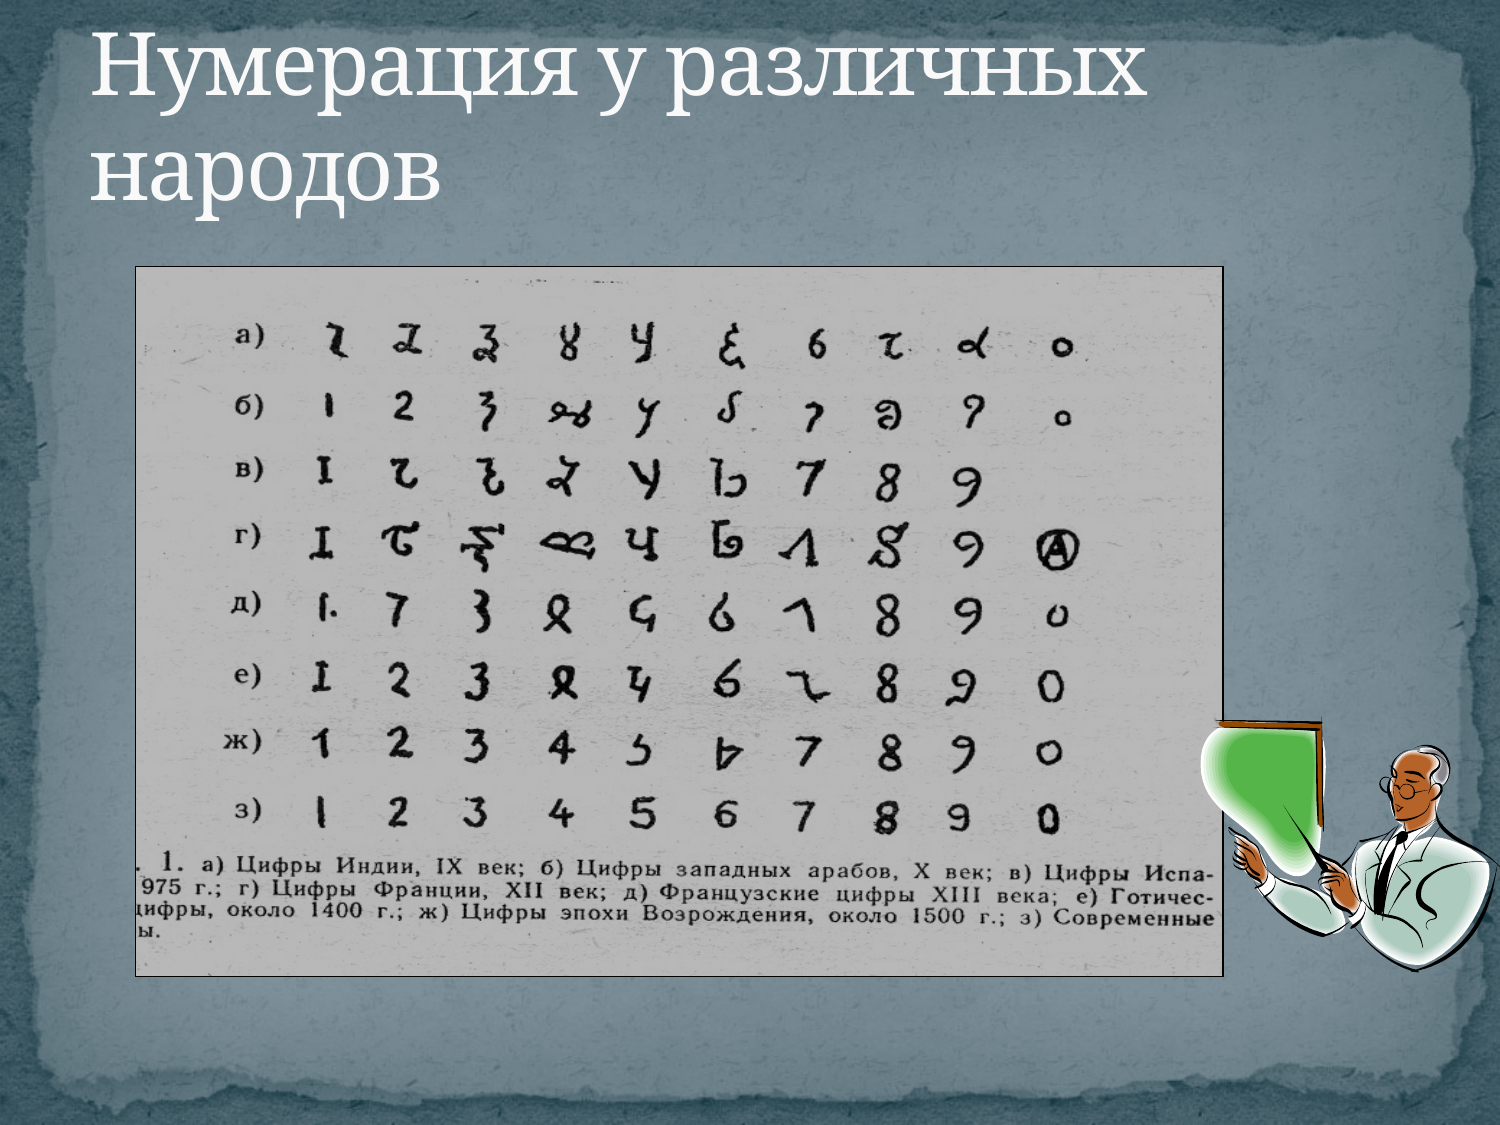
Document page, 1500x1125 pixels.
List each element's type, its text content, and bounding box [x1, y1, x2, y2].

title Нумерация у различных народов [74, 24, 1425, 225]
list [138, 270, 1221, 974]
picture [1201, 716, 1500, 973]
